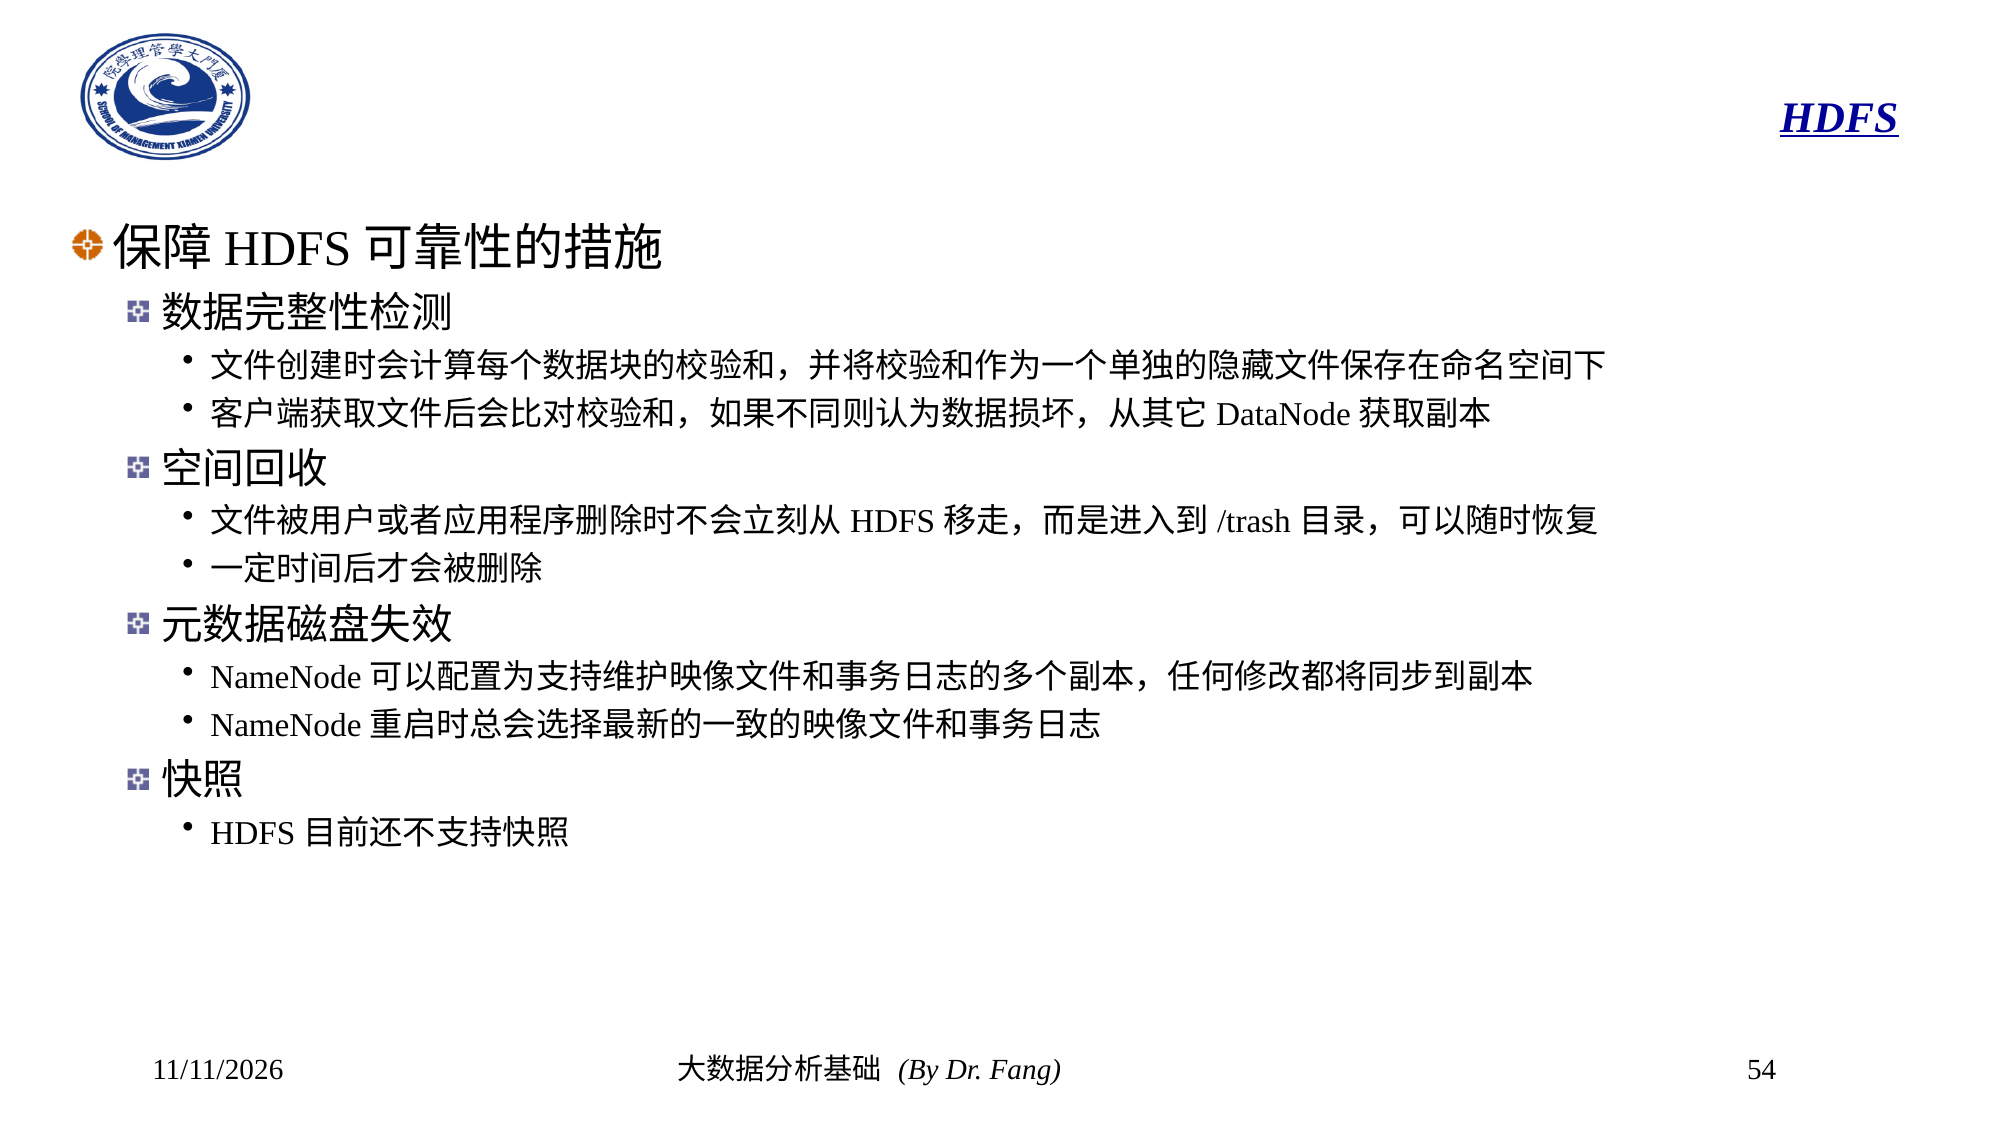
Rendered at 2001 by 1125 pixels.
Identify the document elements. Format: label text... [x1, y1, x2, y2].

slide_number 54 [1732, 1042, 1863, 1103]
list 保障HDFS可靠性的措施 数据完整性检测 文件创建时会计算每个数据块的校验和，并将校验和作为一个单独的隐藏文件保存在命名空间下 客户端获取文件后会比对校验和，如果不同则认为数据损坏，从其它DataNode获取副本 空间回收 文件被用户或者应用程序删除时不会立刻从HDFS移走，而是进入到/trash目录，可以随时恢复 一定时间后才会被删除 元数据磁盘失效 NameNode可以配置为支持维护映像文件和事务日志的多个副本，任何修改都将同步到副本 NameNode重启时总会选择最新的一致的映像文件和事务日志 快照 HDFS目前还不支持快照 [54, 196, 1946, 1035]
picture [126, 455, 149, 478]
picture [126, 611, 149, 634]
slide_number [137, 1042, 588, 1103]
picture [69, 228, 105, 264]
picture [126, 767, 149, 790]
picture [126, 299, 149, 322]
footer 大数据分析基础 (By Dr. Fang) [662, 1042, 1626, 1103]
title HDFS [291, 7, 1914, 173]
picture [54, 30, 274, 164]
